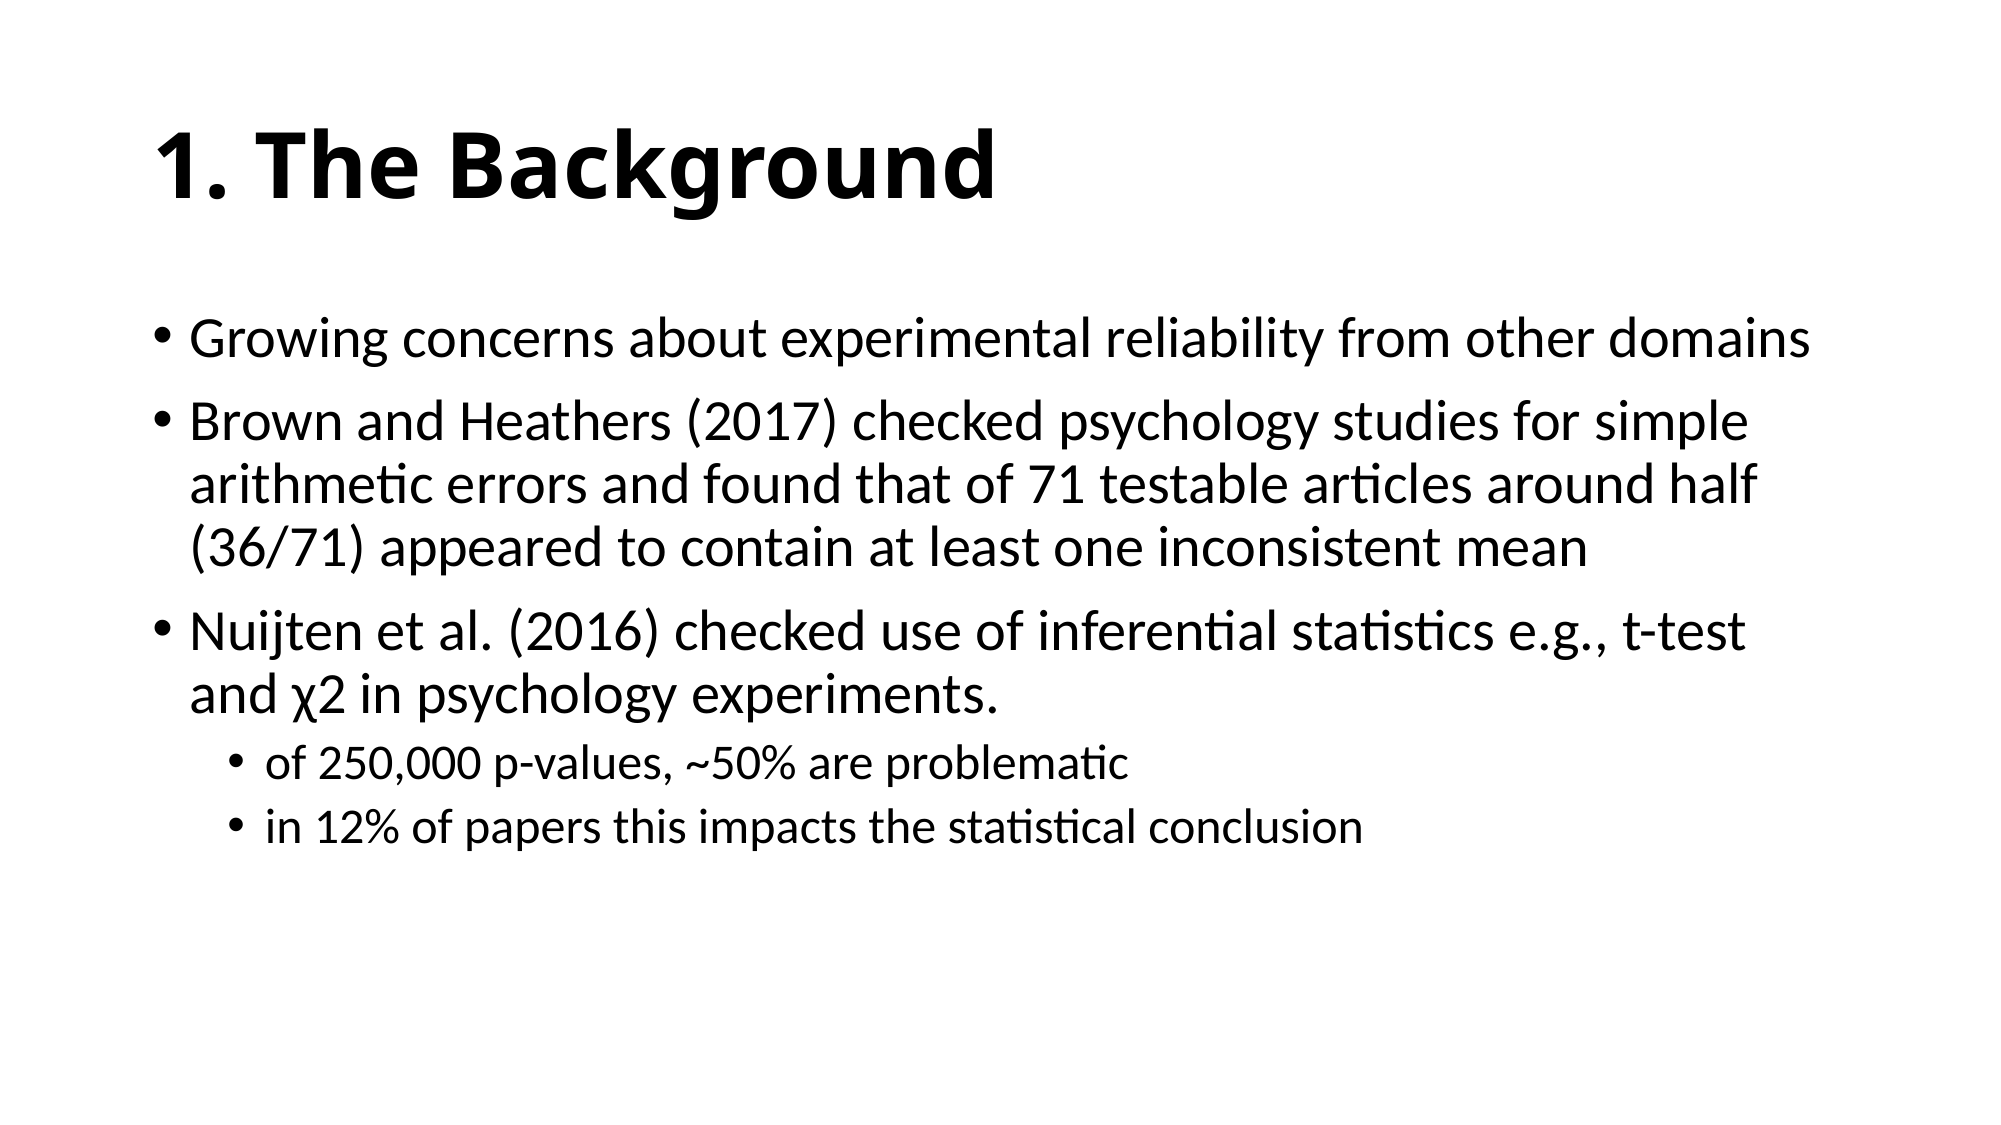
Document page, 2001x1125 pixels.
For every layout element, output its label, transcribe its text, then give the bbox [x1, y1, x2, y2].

title 1. The Background [137, 59, 1863, 278]
list Growing concerns about experimental reliability from other domains Brown and Heathers (2017) checked psychology studies for simple arithmetic errors and found that of 71 testable articles around half (36/71) appeared to contain at least one inconsistent mean Nuijten et al. (2016) checked use of inferential statistics e.g., t-test and χ2 in psychology experiments. of 250,000 p-values, ~50% are problematic in 12% of papers this impacts the statistical conclusion [137, 299, 1863, 1014]
